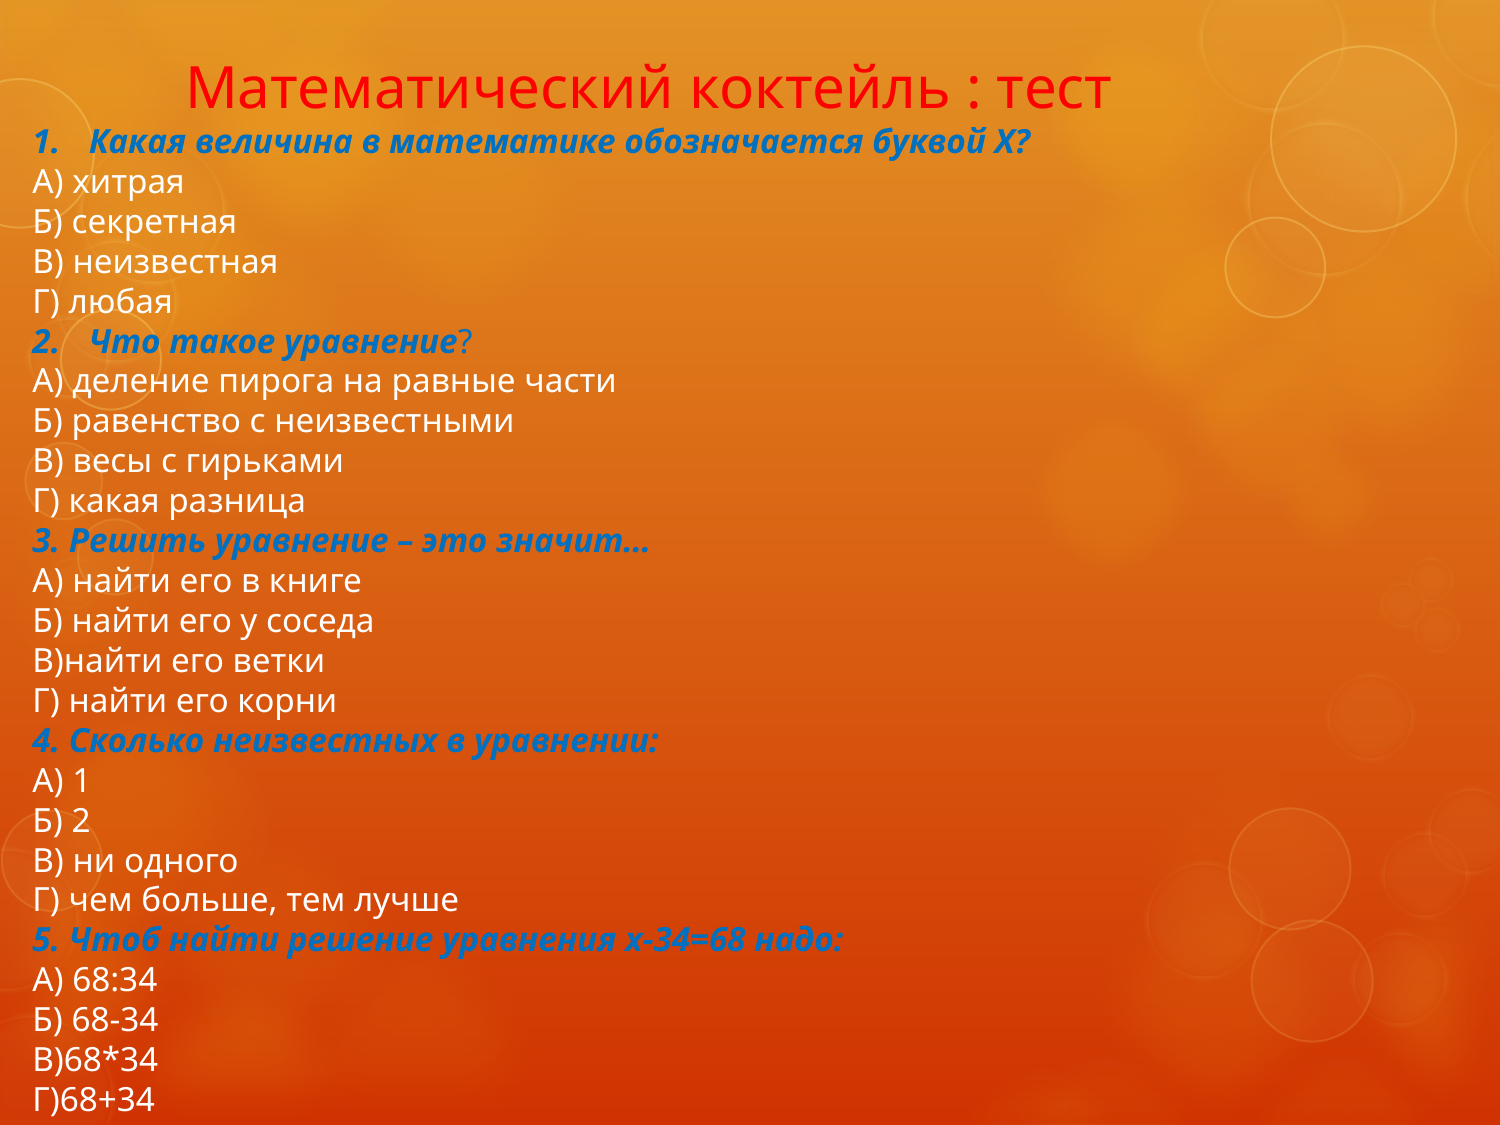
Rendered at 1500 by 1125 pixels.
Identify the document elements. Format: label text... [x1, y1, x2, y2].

text_box Математический коктейль : тест Какая величина в математике обозначается буквой Х? А) хитрая Б) секретная В) неизвестная Г) любая Что такое уравнение? А) деление пирога на равные части Б) равенство с неизвестными В) весы с гирьками Г) какая разница 3. Решить уравнение – это значит… А) найти его в книге Б) найти его у соседа В)найти его ветки Г) найти его корни 4. Сколько неизвестных в уравнении: А) 1 Б) 2 В) ни одного Г) чем больше, тем лучше 5. Чтоб найти решение уравнения х-34=68 надо: А) 68:34 Б) 68-34 В)68*34 Г)68+34 [17, 42, 1424, 1125]
